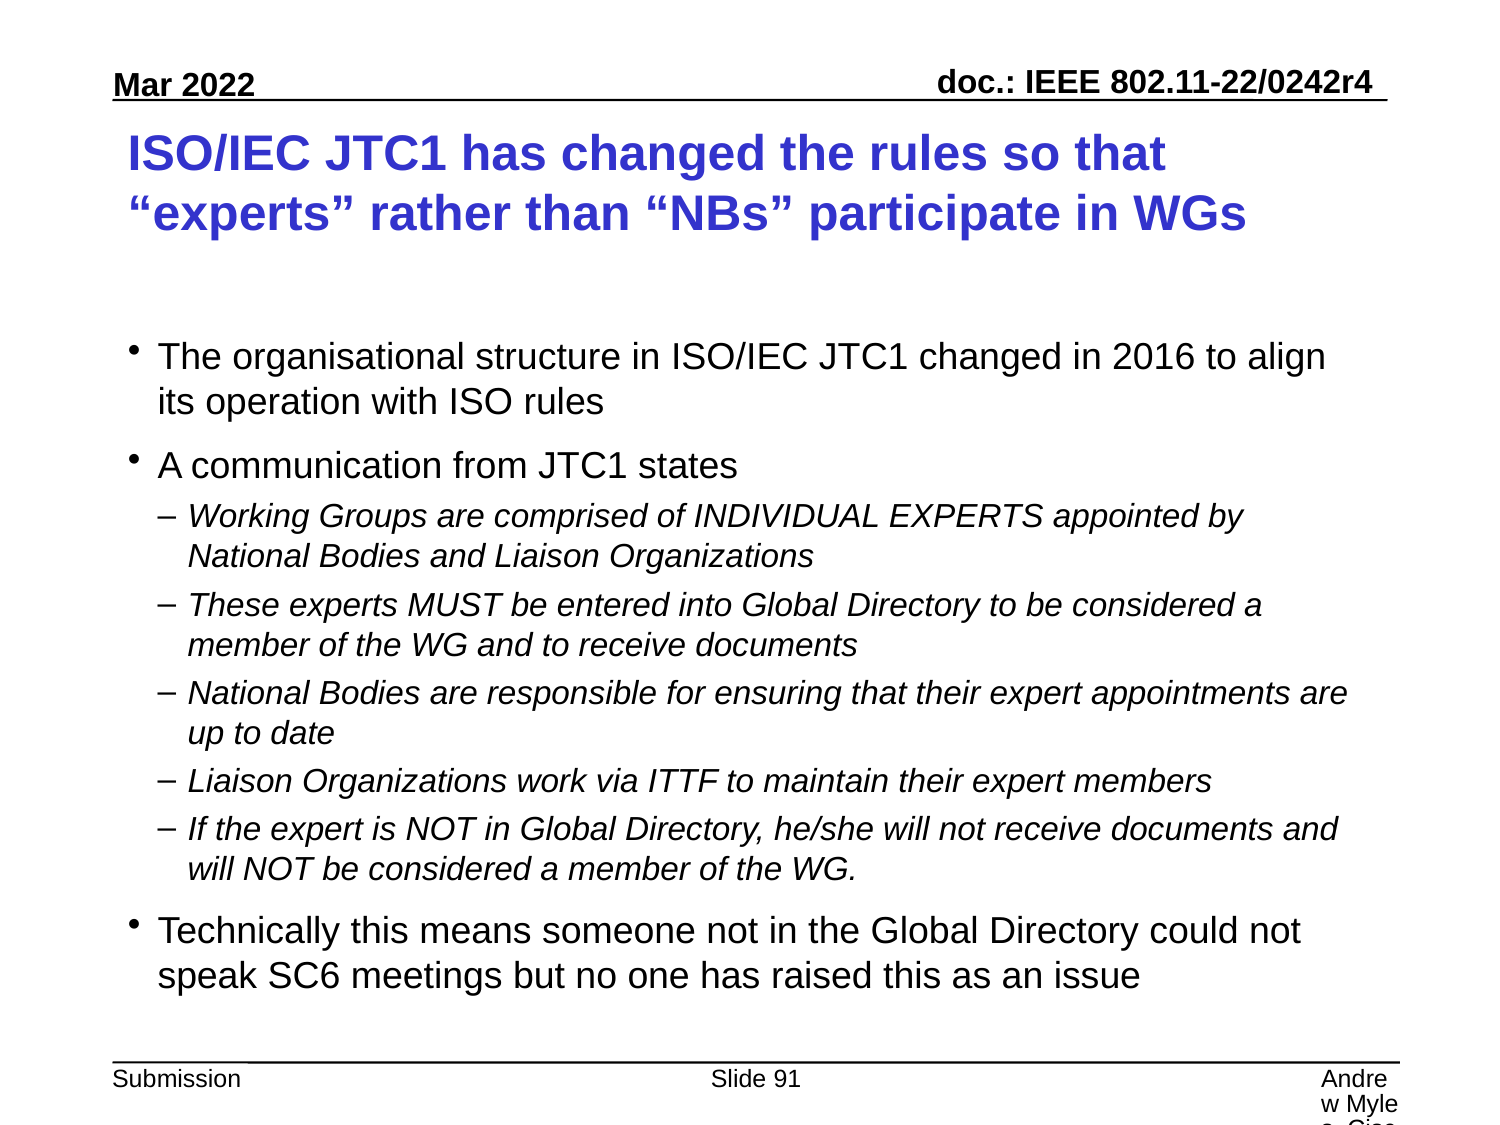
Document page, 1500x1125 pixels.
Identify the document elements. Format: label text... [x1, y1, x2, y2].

slide_number Slide 91 [709, 1061, 803, 1093]
title ISO/IEC JTC1 has changed the rules so that “experts” rather than “NBs” participate in WGs [112, 112, 1388, 288]
footer Andrew Myles, Cisco [1320, 1061, 1402, 1093]
list The organisational structure in ISO/IEC JTC1 changed in 2016 to align its operation with ISO rules A communication from JTC1 states Working Groups are comprised of INDIVIDUAL EXPERTS appointed by National Bodies and Liaison Organizations These experts MUST be entered into Global Directory to be considered a member of the WG and to receive documents National Bodies are responsible for ensuring that their expert appointments are up to date Liaison Organizations work via ITTF to maintain their expert members If the expert is NOT in Global Directory, he/she will not receive documents and will NOT be considered a member of the WG. Technically this means someone not in the Global Directory could not speak SC6 meetings but no one has raised this as an issue [112, 324, 1388, 1000]
